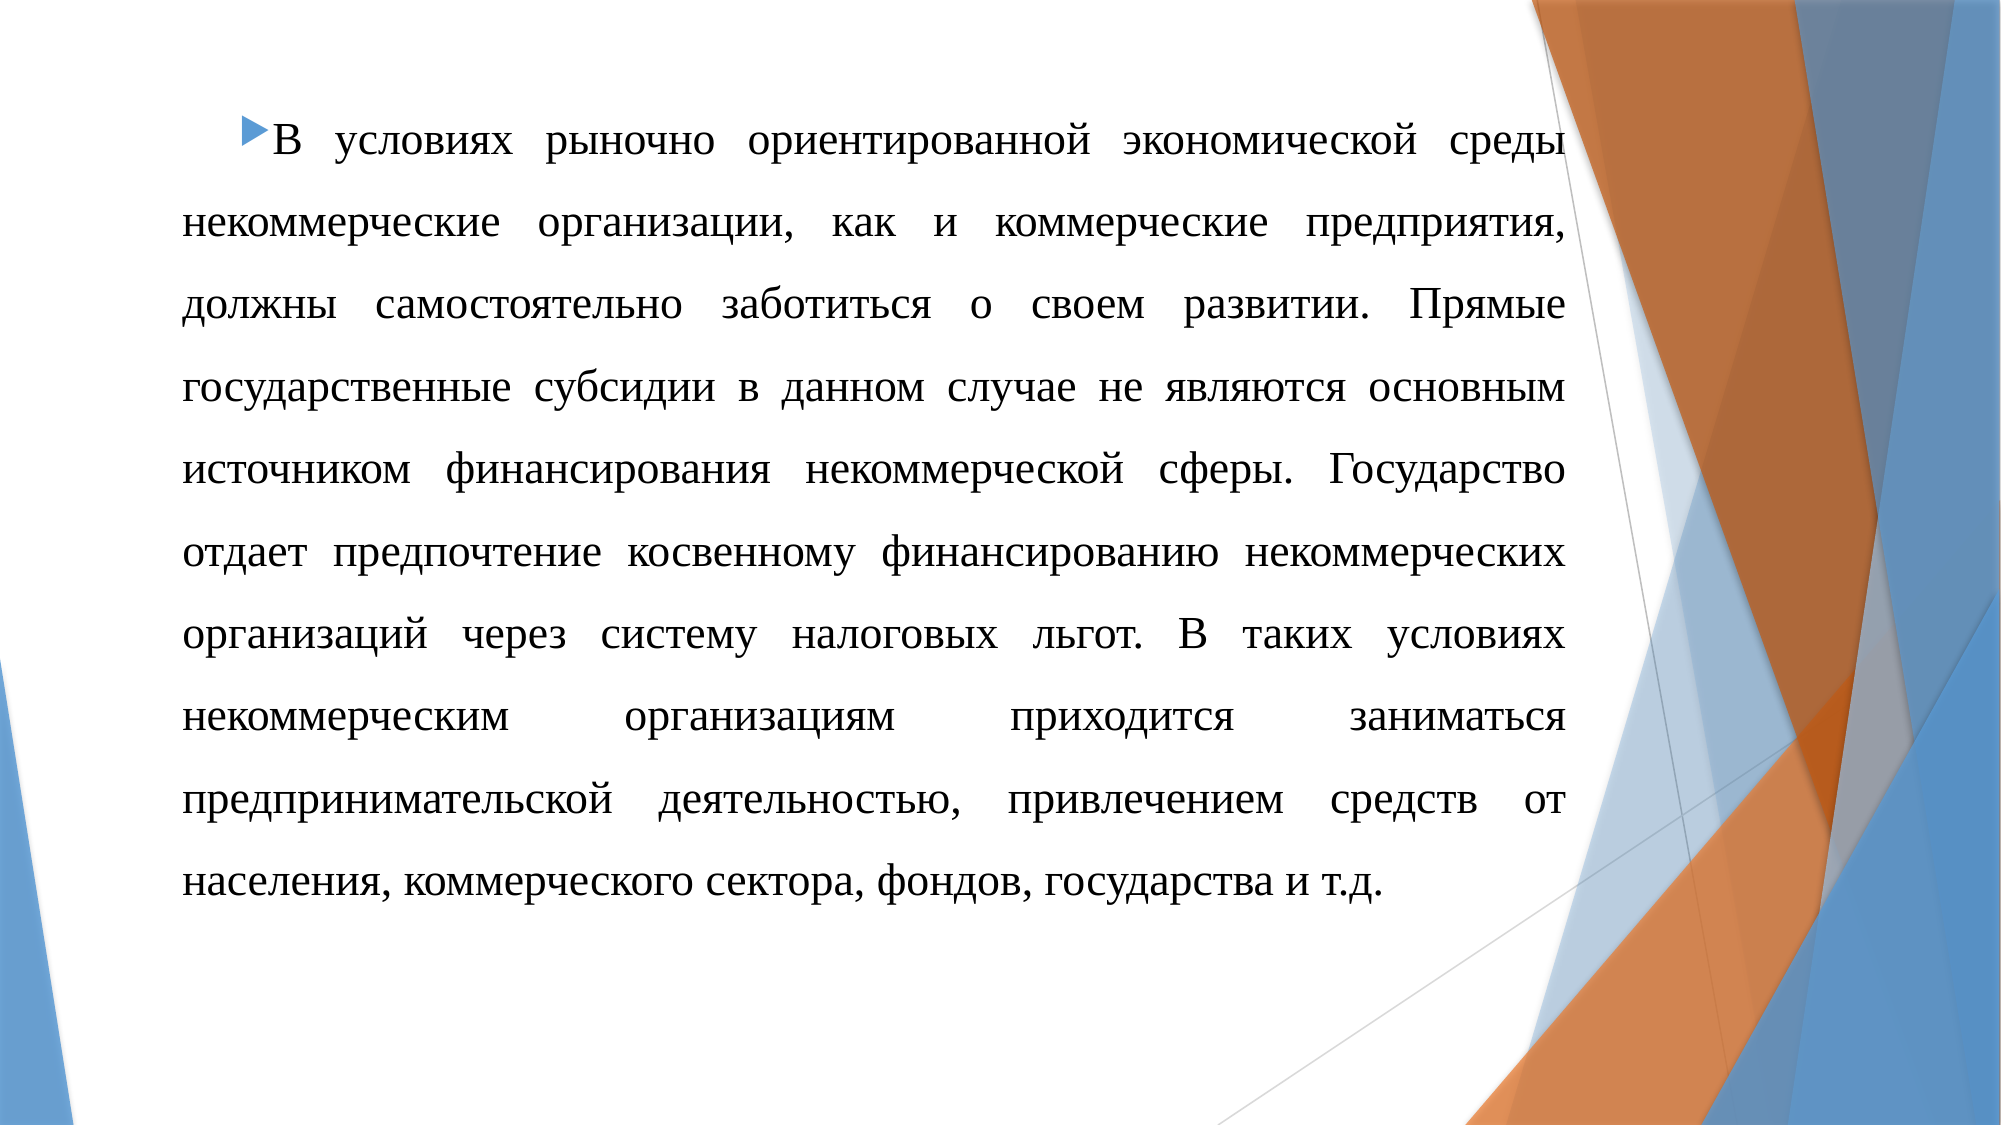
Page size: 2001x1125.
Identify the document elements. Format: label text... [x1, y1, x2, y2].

list В условиях рыночно ориентированной экономической среды некоммерческие организации, как и коммерческие предприятия, должны самостоятельно заботиться о своем развитии. Прямые государственные субсидии в данном случае не являются основным источником финансирования некоммерческой сферы. Государство отдает предпочтение косвенному финансированию некоммерческих организаций через систему налоговых льгот. В таких условиях некоммерческим организациям приходится заниматься предпринимательской деятельностью, привлечением средств от населения, коммерческого сектора, фондов, государства и т.д. [111, 73, 1583, 1071]
